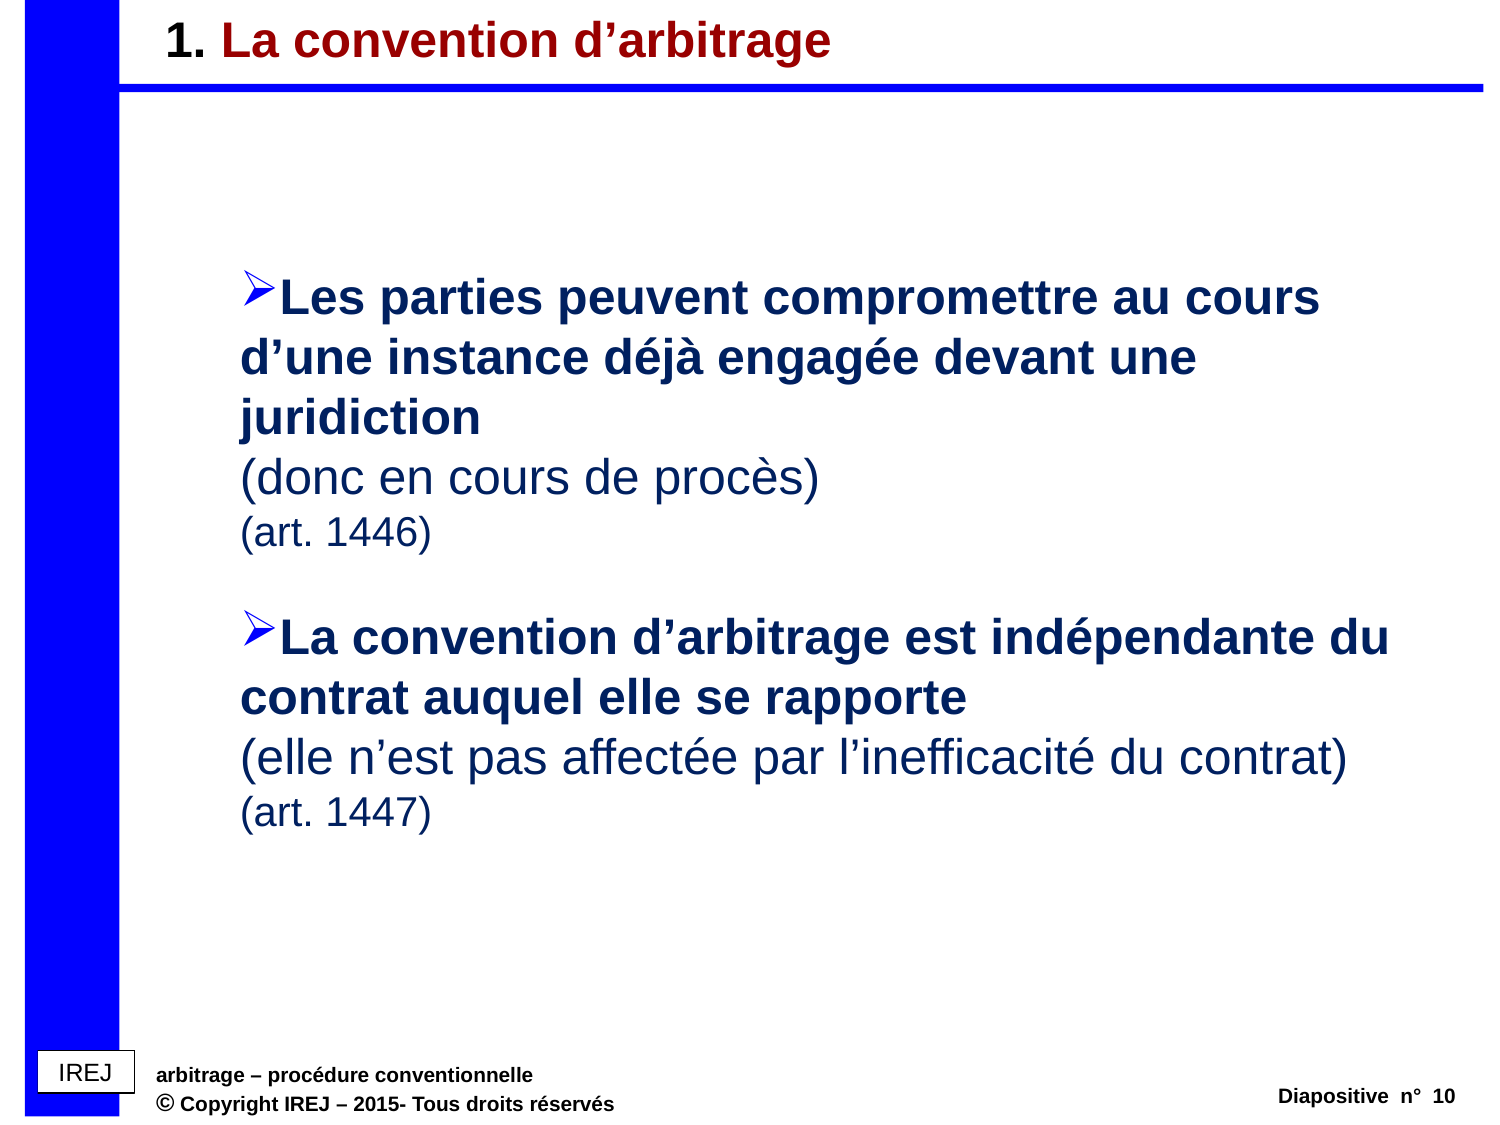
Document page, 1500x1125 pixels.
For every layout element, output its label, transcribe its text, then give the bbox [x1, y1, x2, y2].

title 1. La convention d’arbitrage [150, 0, 1425, 75]
list Les parties peuvent compromettre au cours d’une instance déjà engagée devant une juridiction (donc en cours de procès) (art. 1446) La convention d’arbitrage est indépendante du contrat auquel elle se rapporte (elle n’est pas affectée par l’inefficacité du contrat) (art. 1447) [150, 137, 1463, 1000]
